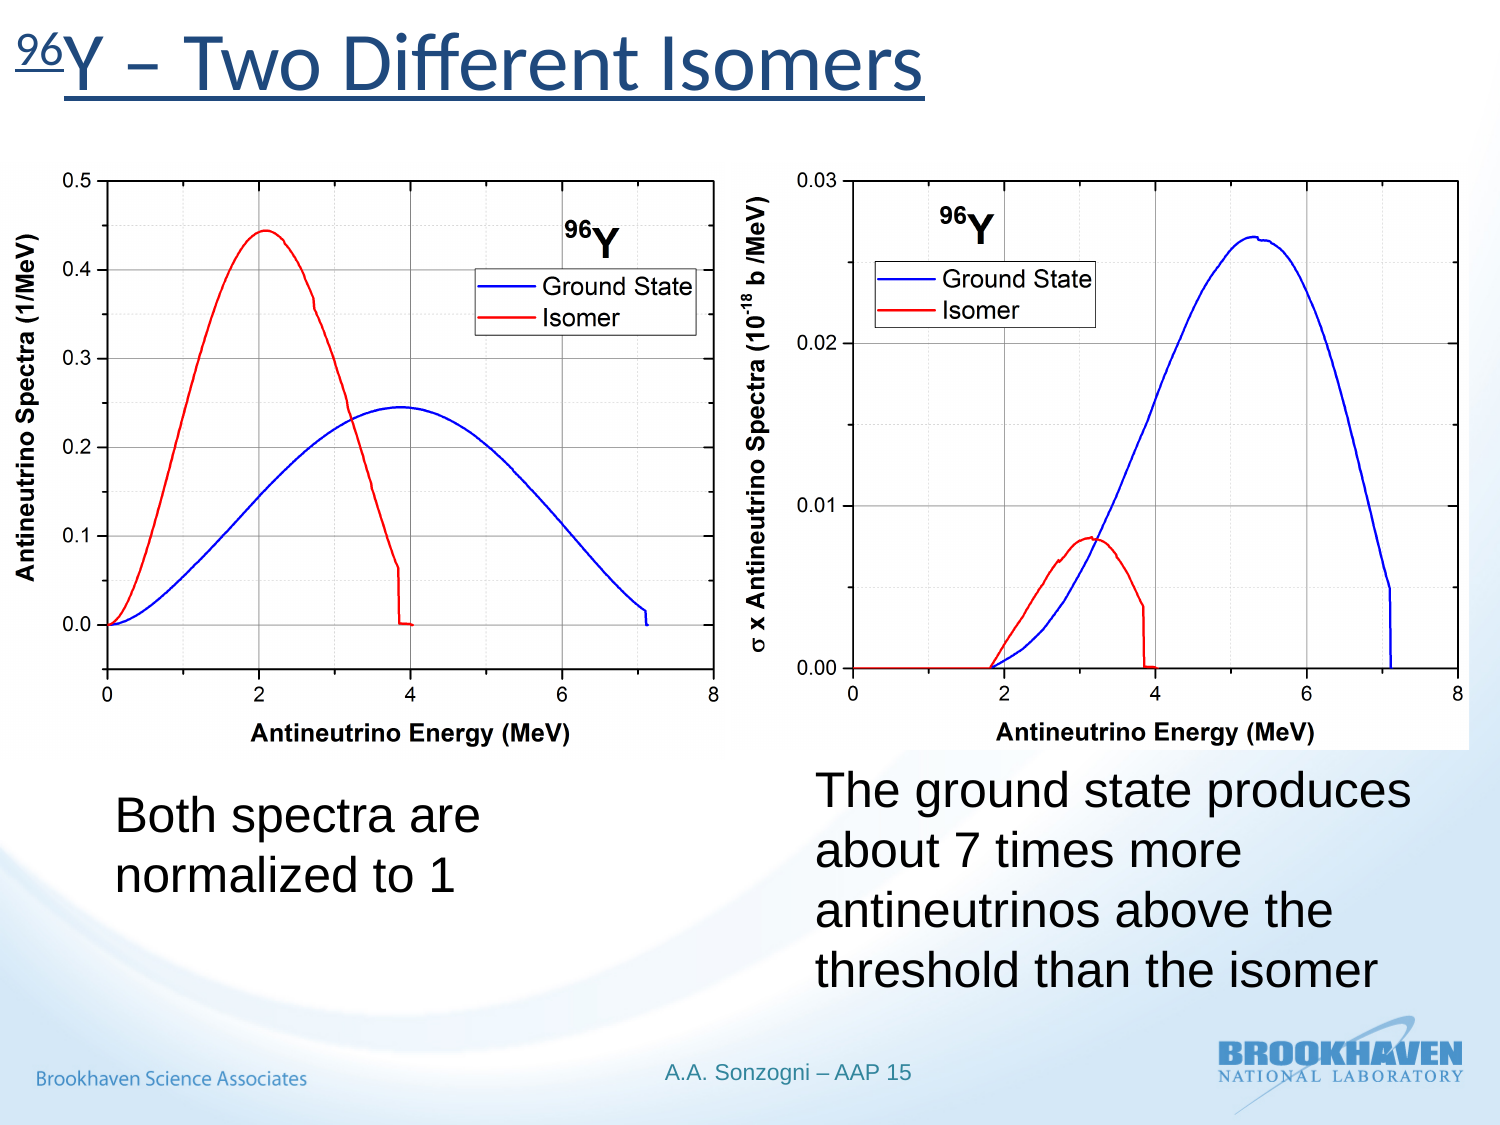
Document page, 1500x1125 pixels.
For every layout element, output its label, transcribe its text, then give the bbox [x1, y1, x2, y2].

text_box Both spectra are normalized to 1 [99, 774, 688, 910]
text_box The ground state produces about 7 times more antineutrinos above the threshold than the isomer [800, 758, 1438, 1005]
picture [0, 0, 1500, 1125]
text_box 96Y – Two Different Isomers [0, 0, 1375, 115]
